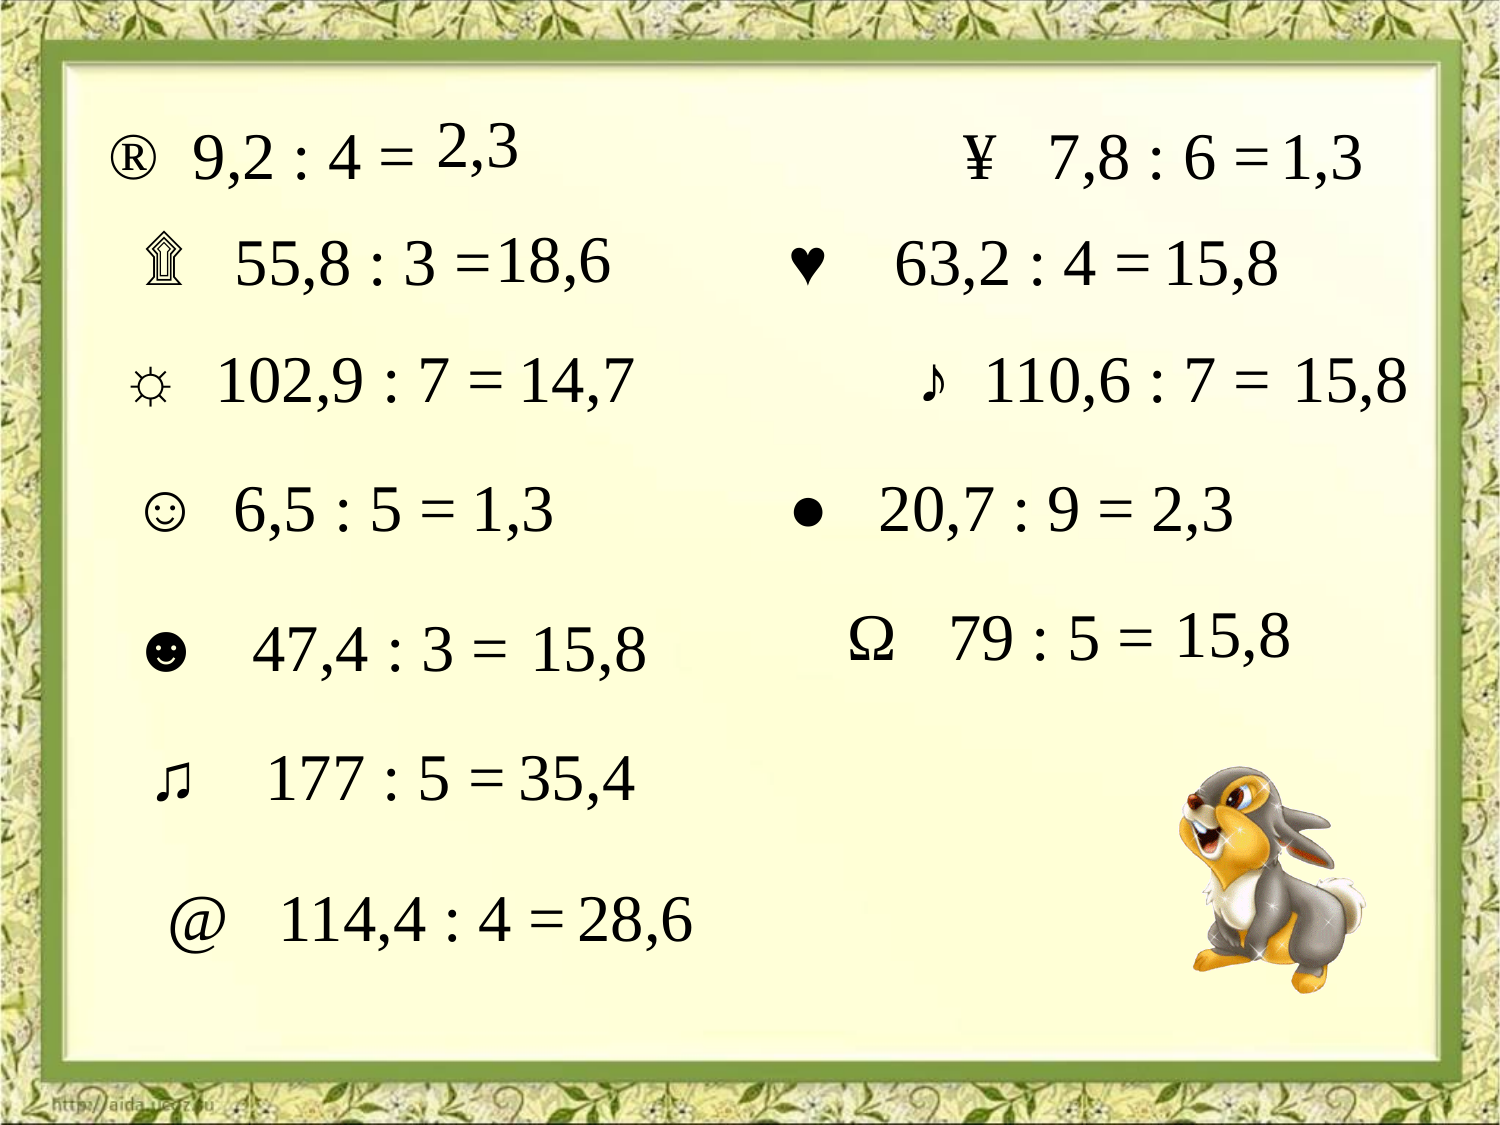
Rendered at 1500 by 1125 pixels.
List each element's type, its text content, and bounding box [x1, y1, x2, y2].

text_box 28,6 [562, 867, 727, 962]
picture [0, 0, 1500, 1125]
text_box ♪ 110,6 : 7 = [902, 328, 1277, 423]
text_box @ 114,4 : 4 = [152, 867, 562, 962]
text_box ♫ 177 : 5 = [117, 726, 503, 822]
text_box ¥ 7,8 : 6 = [949, 105, 1265, 201]
text_box 2,3 [421, 93, 551, 189]
text_box ☼ 102,9 : 7 = [105, 328, 503, 423]
text_box ® 9,2 : 4 = [93, 105, 539, 201]
text_box 15,8 [1160, 583, 1325, 679]
text_box 1,3 [1265, 105, 1430, 201]
text_box ۩ 55,8 : 3 = [130, 210, 508, 306]
text_box ☺ 6,5 : 5 = [117, 456, 456, 552]
text_box ● 20,7 : 9 = [773, 456, 1136, 552]
text_box 15,8 [1277, 328, 1442, 423]
text_box 2,3 [1136, 456, 1301, 552]
text_box Ω 79 : 5 = [831, 585, 1219, 681]
text_box 14,7 [503, 328, 668, 423]
text_box 35,4 [503, 726, 668, 822]
text_box ♥ 63,2 : 4 = [773, 210, 1148, 306]
text_box 18,6 [480, 208, 645, 304]
text_box ☻ 47,4 : 3 = [117, 597, 515, 693]
text_box 1,3 [456, 456, 621, 552]
text_box 15,8 [1148, 210, 1313, 306]
text_box 15,8 [515, 597, 680, 693]
